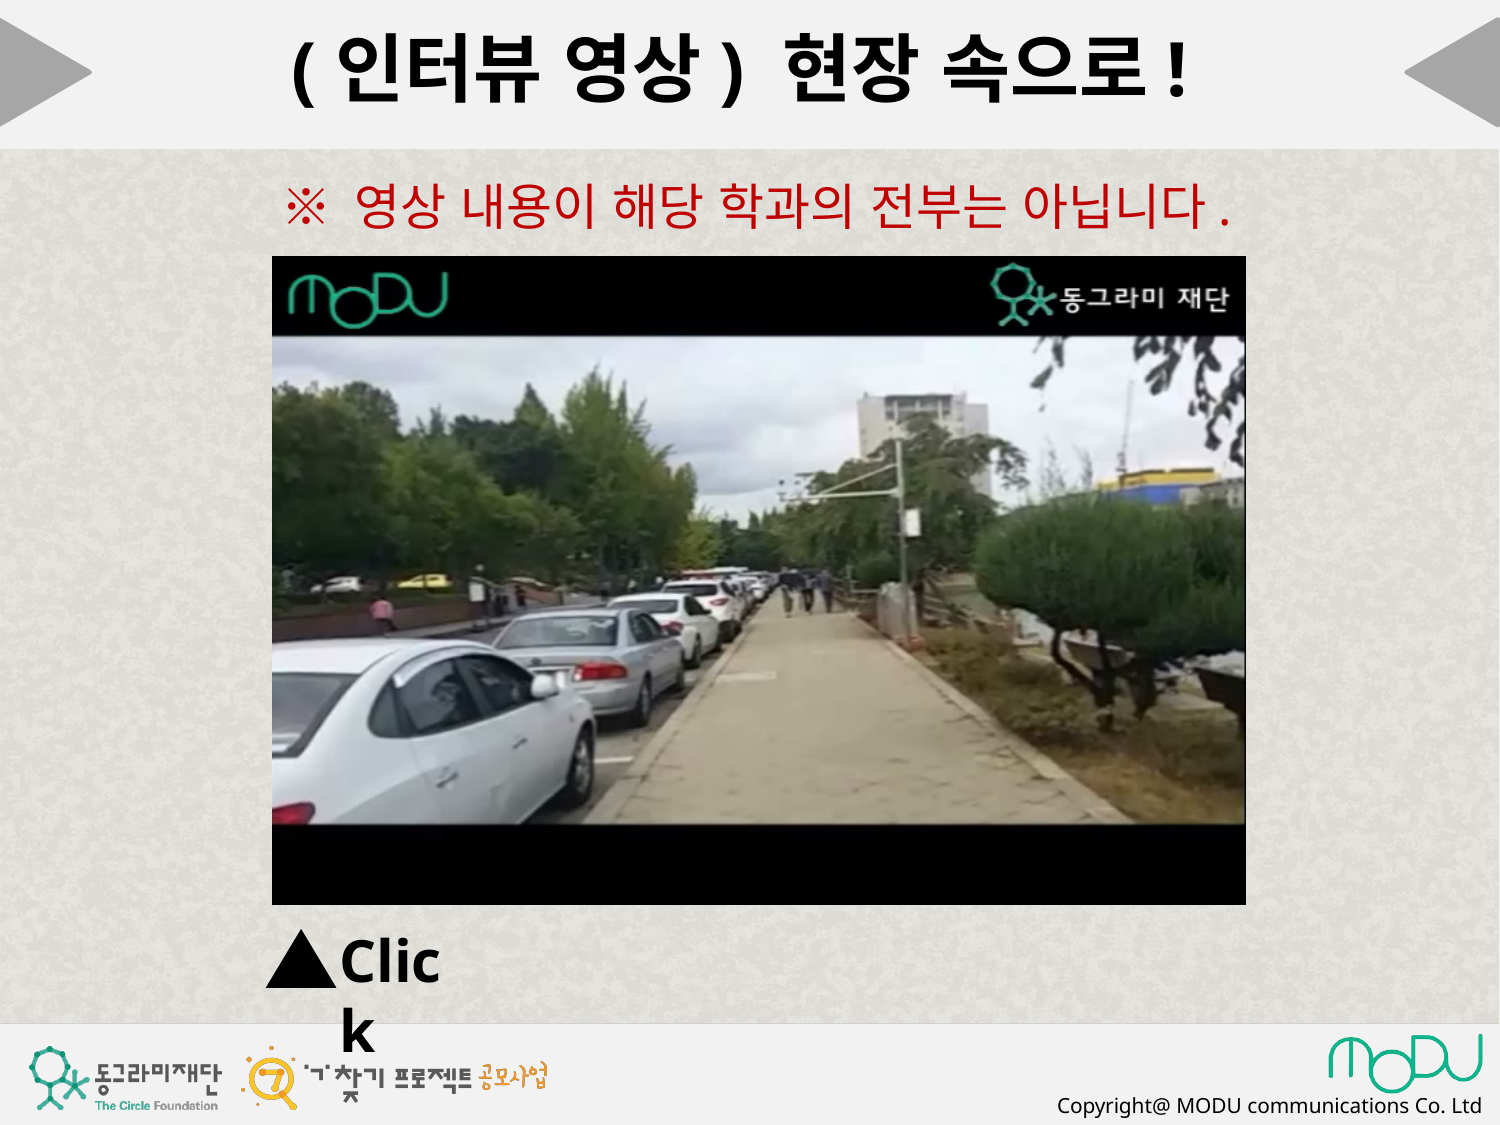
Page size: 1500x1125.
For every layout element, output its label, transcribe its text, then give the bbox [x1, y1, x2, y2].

text_box Click [324, 1032, 490, 1072]
picture [29, 1046, 222, 1110]
text_box [0, 17, 64, 127]
text_box (인터뷰 영상) 현장 속으로! [64, 0, 1415, 138]
picture [241, 1046, 547, 1110]
text_box [1415, 17, 1500, 128]
text_box Copyright@ MODU communications Co. Ltd [1021, 1084, 1500, 1125]
picture [1328, 1032, 1483, 1095]
picture [0, 148, 1500, 1024]
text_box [271, 255, 1247, 906]
